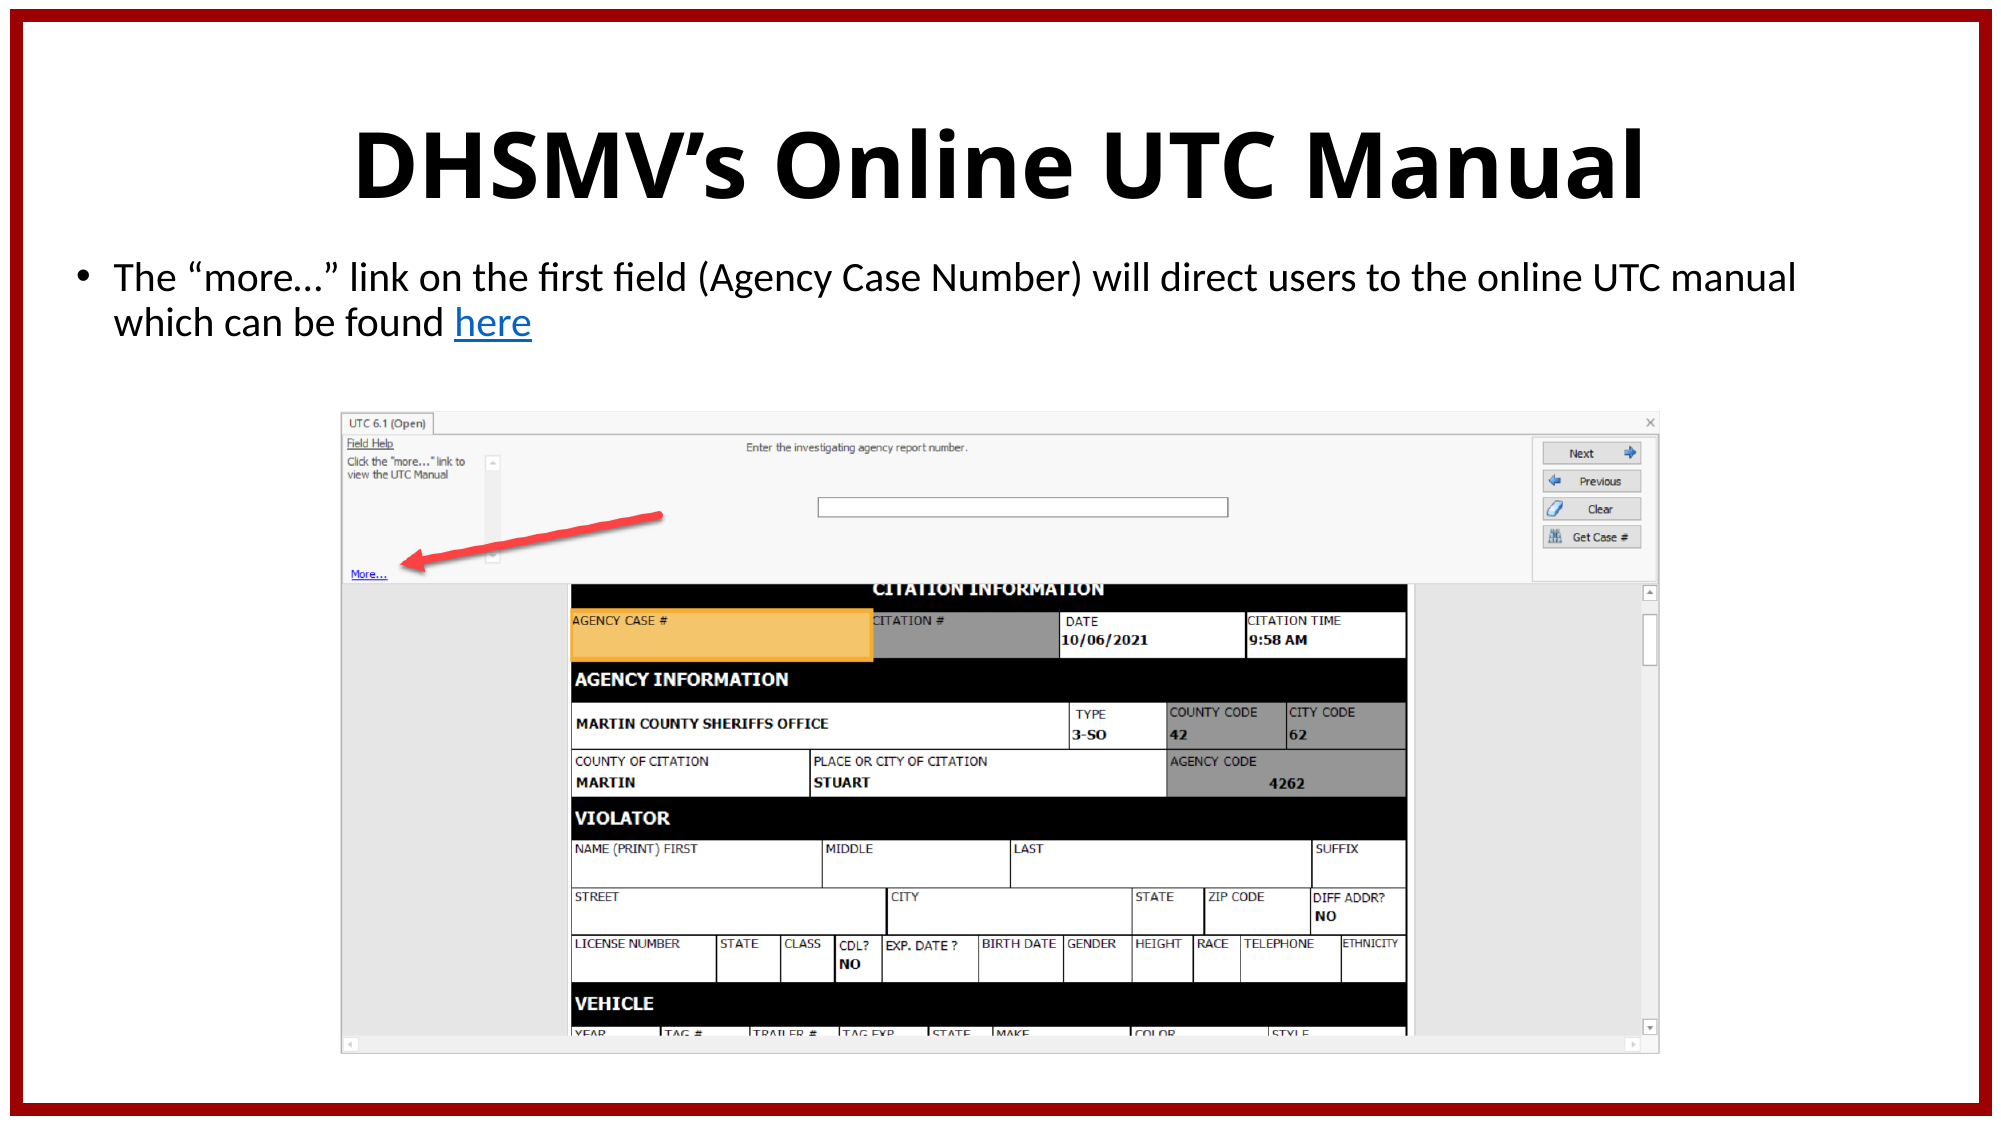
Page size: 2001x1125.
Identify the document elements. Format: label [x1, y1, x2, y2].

text_box [16, 14, 1986, 1111]
picture [340, 411, 1660, 1054]
